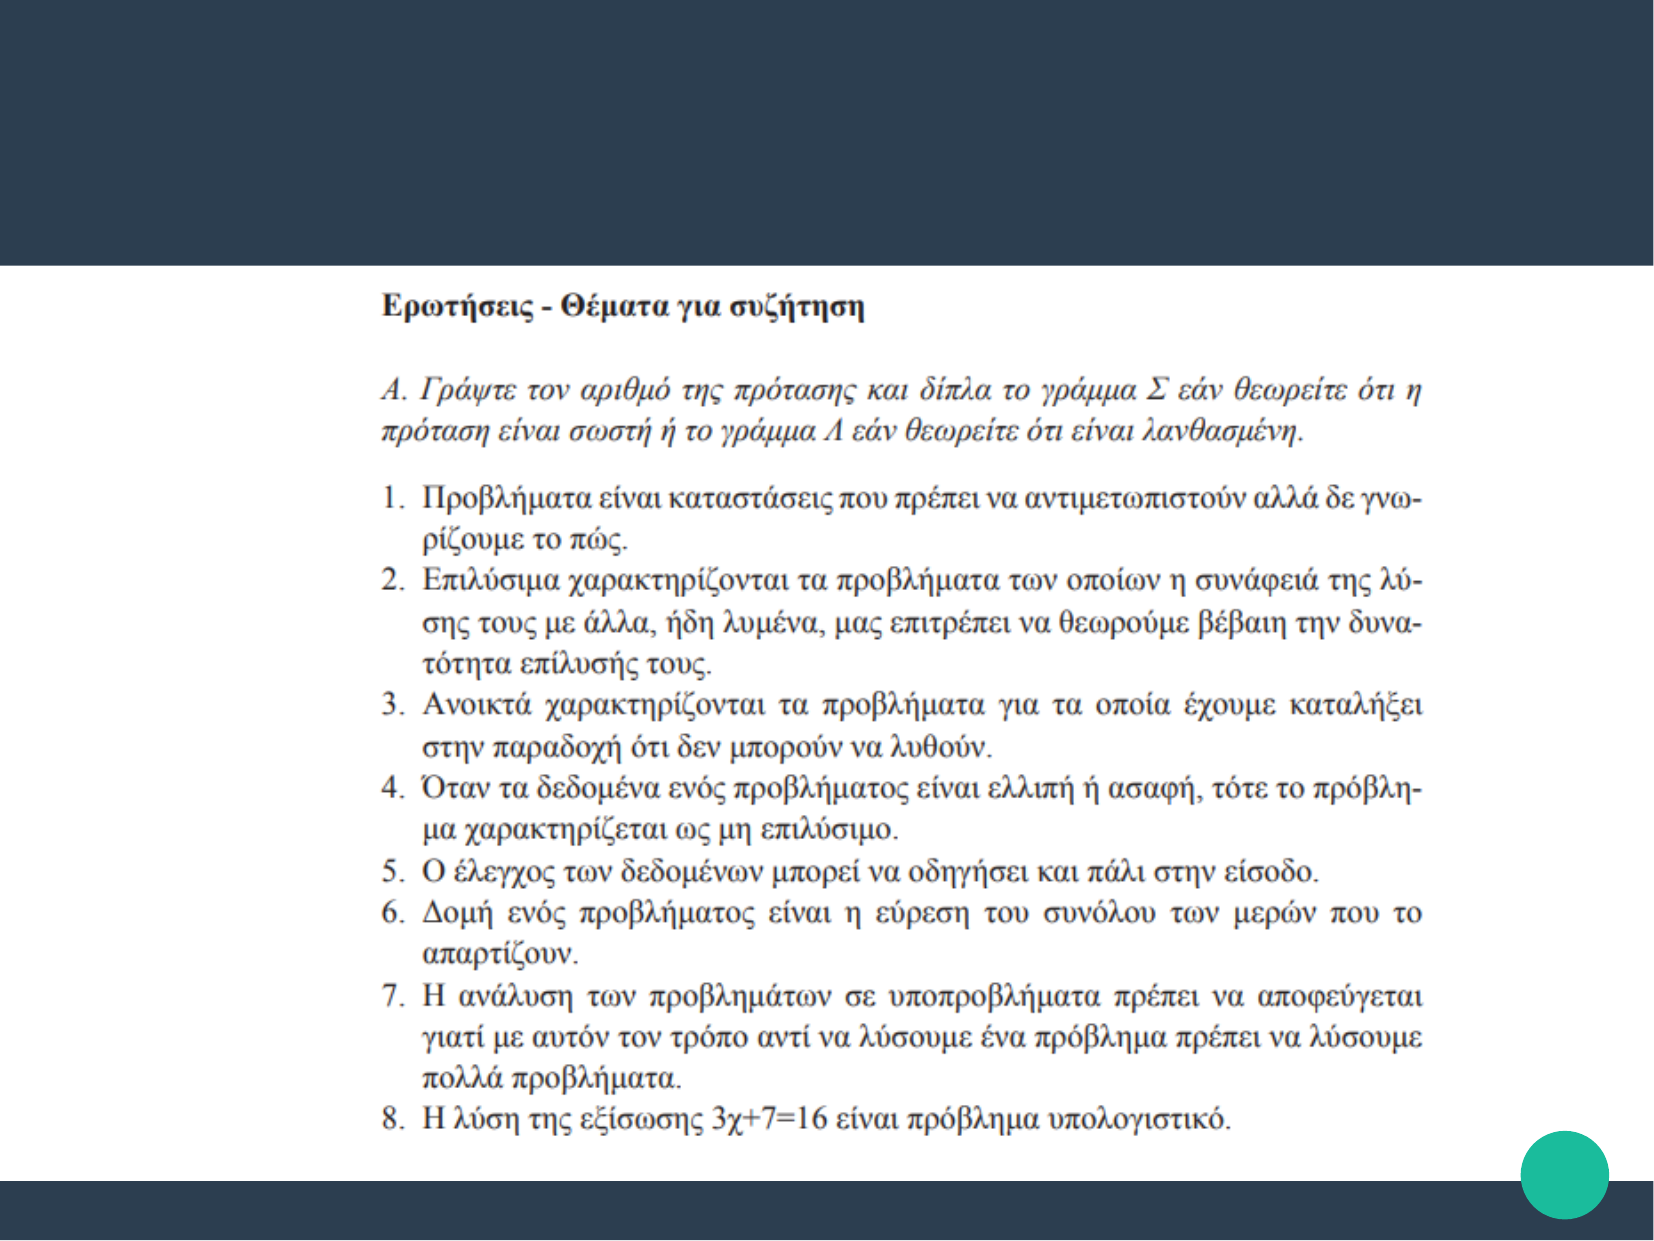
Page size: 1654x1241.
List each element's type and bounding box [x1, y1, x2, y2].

picture [342, 280, 1465, 1160]
